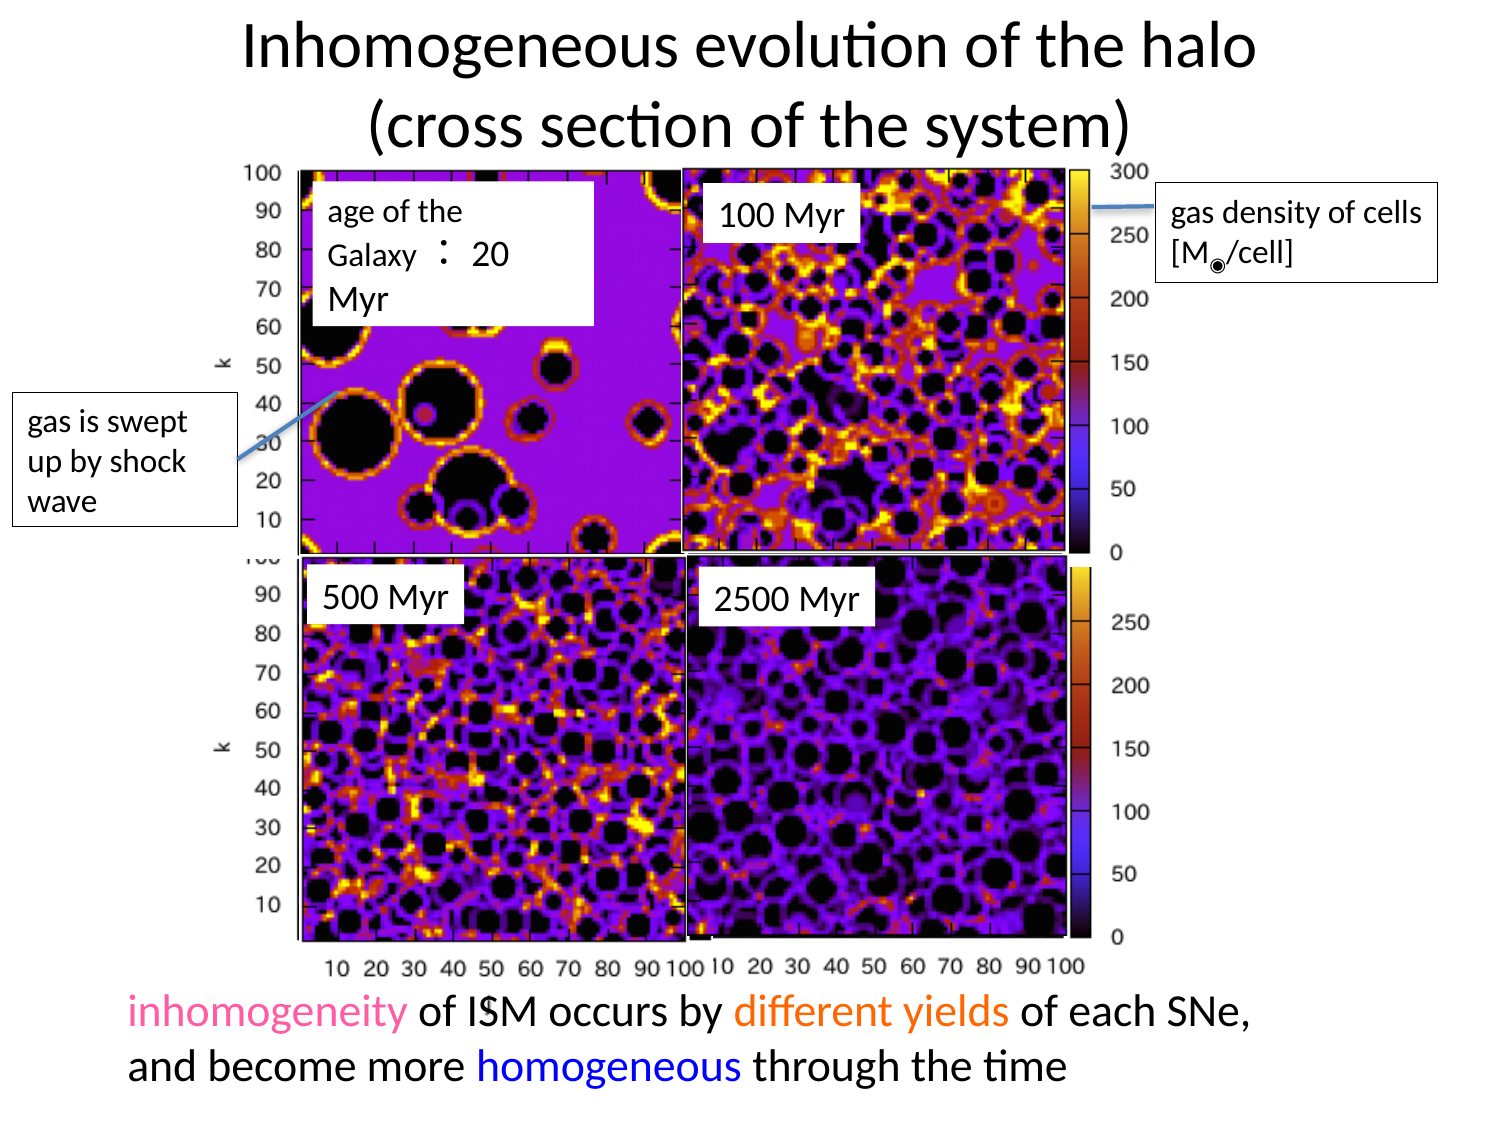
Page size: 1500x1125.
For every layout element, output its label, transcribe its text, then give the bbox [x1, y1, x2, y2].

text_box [237, 391, 338, 461]
title Inhomogeneous evolution of the halo (cross section of the system) [75, 0, 1425, 175]
picture [194, 158, 1159, 1022]
text_box gas density of cells [M◉/cell] [1163, 182, 1438, 283]
text_box inhomogeneity of ISM occurs by different yields of each SNe, and become more homogeneous through the time [112, 973, 1488, 1125]
text_box gas is swept up by shock wave [12, 392, 194, 527]
